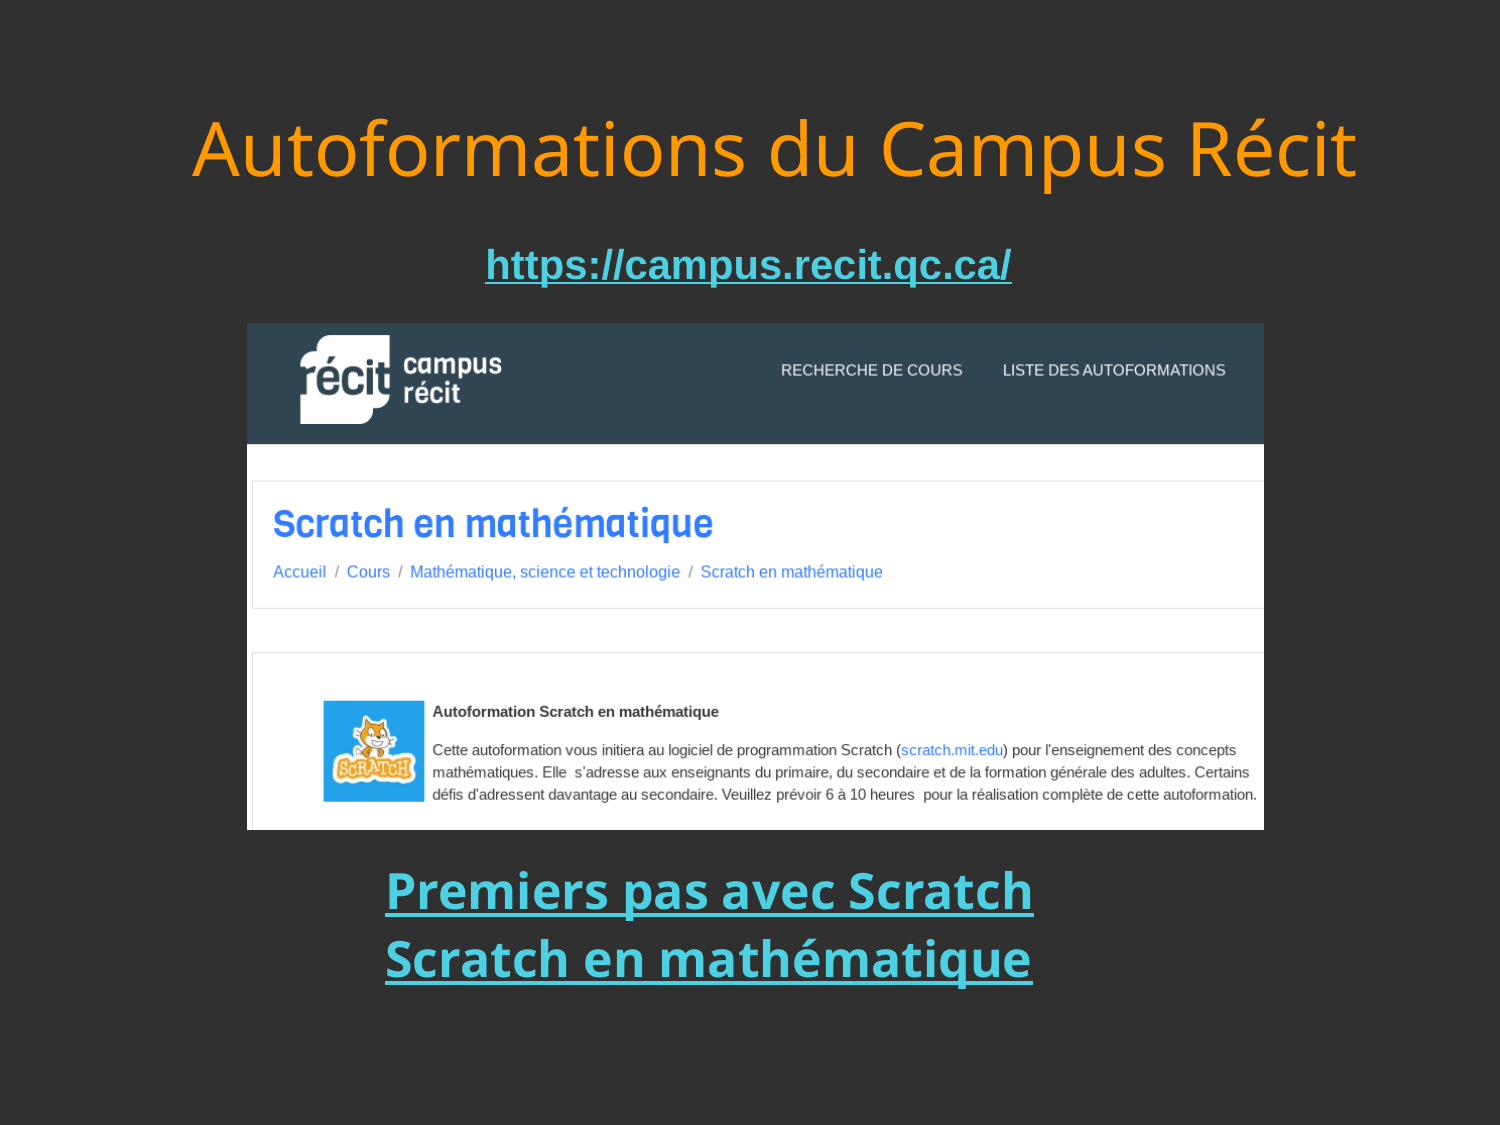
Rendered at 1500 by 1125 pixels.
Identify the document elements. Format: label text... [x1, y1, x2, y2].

text_box Autoformations du Campus Récit [64, 62, 1488, 231]
text_box https://campus.recit.qc.ca/ [470, 223, 1500, 364]
text_box ‹#› [1091, 838, 1182, 844]
text_box Premiers pas avec Scratch Scratch en mathématique [370, 844, 1500, 985]
picture [247, 323, 1264, 830]
